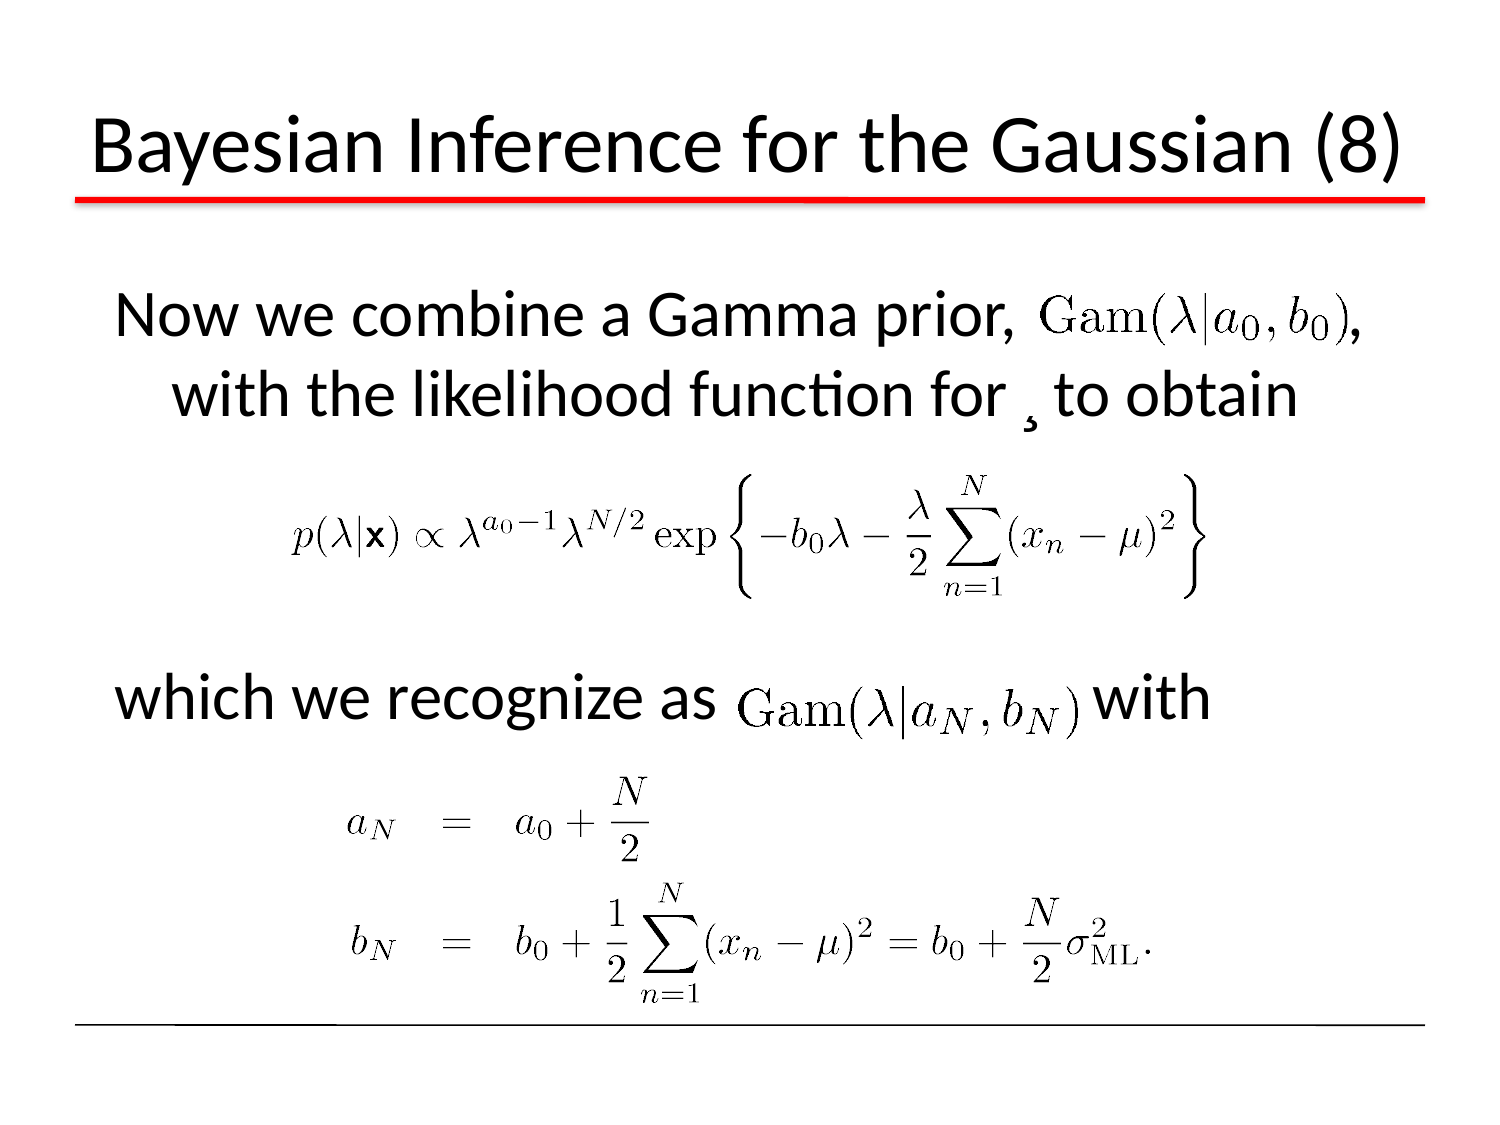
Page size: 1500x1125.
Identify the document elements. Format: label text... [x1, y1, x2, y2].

picture [290, 471, 1208, 601]
picture [1039, 290, 1348, 349]
title Bayesian Inference for the Gaussian (8) [75, 45, 1425, 233]
picture [738, 684, 1083, 743]
picture [346, 773, 1152, 1008]
list Now we combine a Gamma prior, , with the likelihood function for ¸ to obtain which we recognize as with [99, 262, 1400, 1005]
